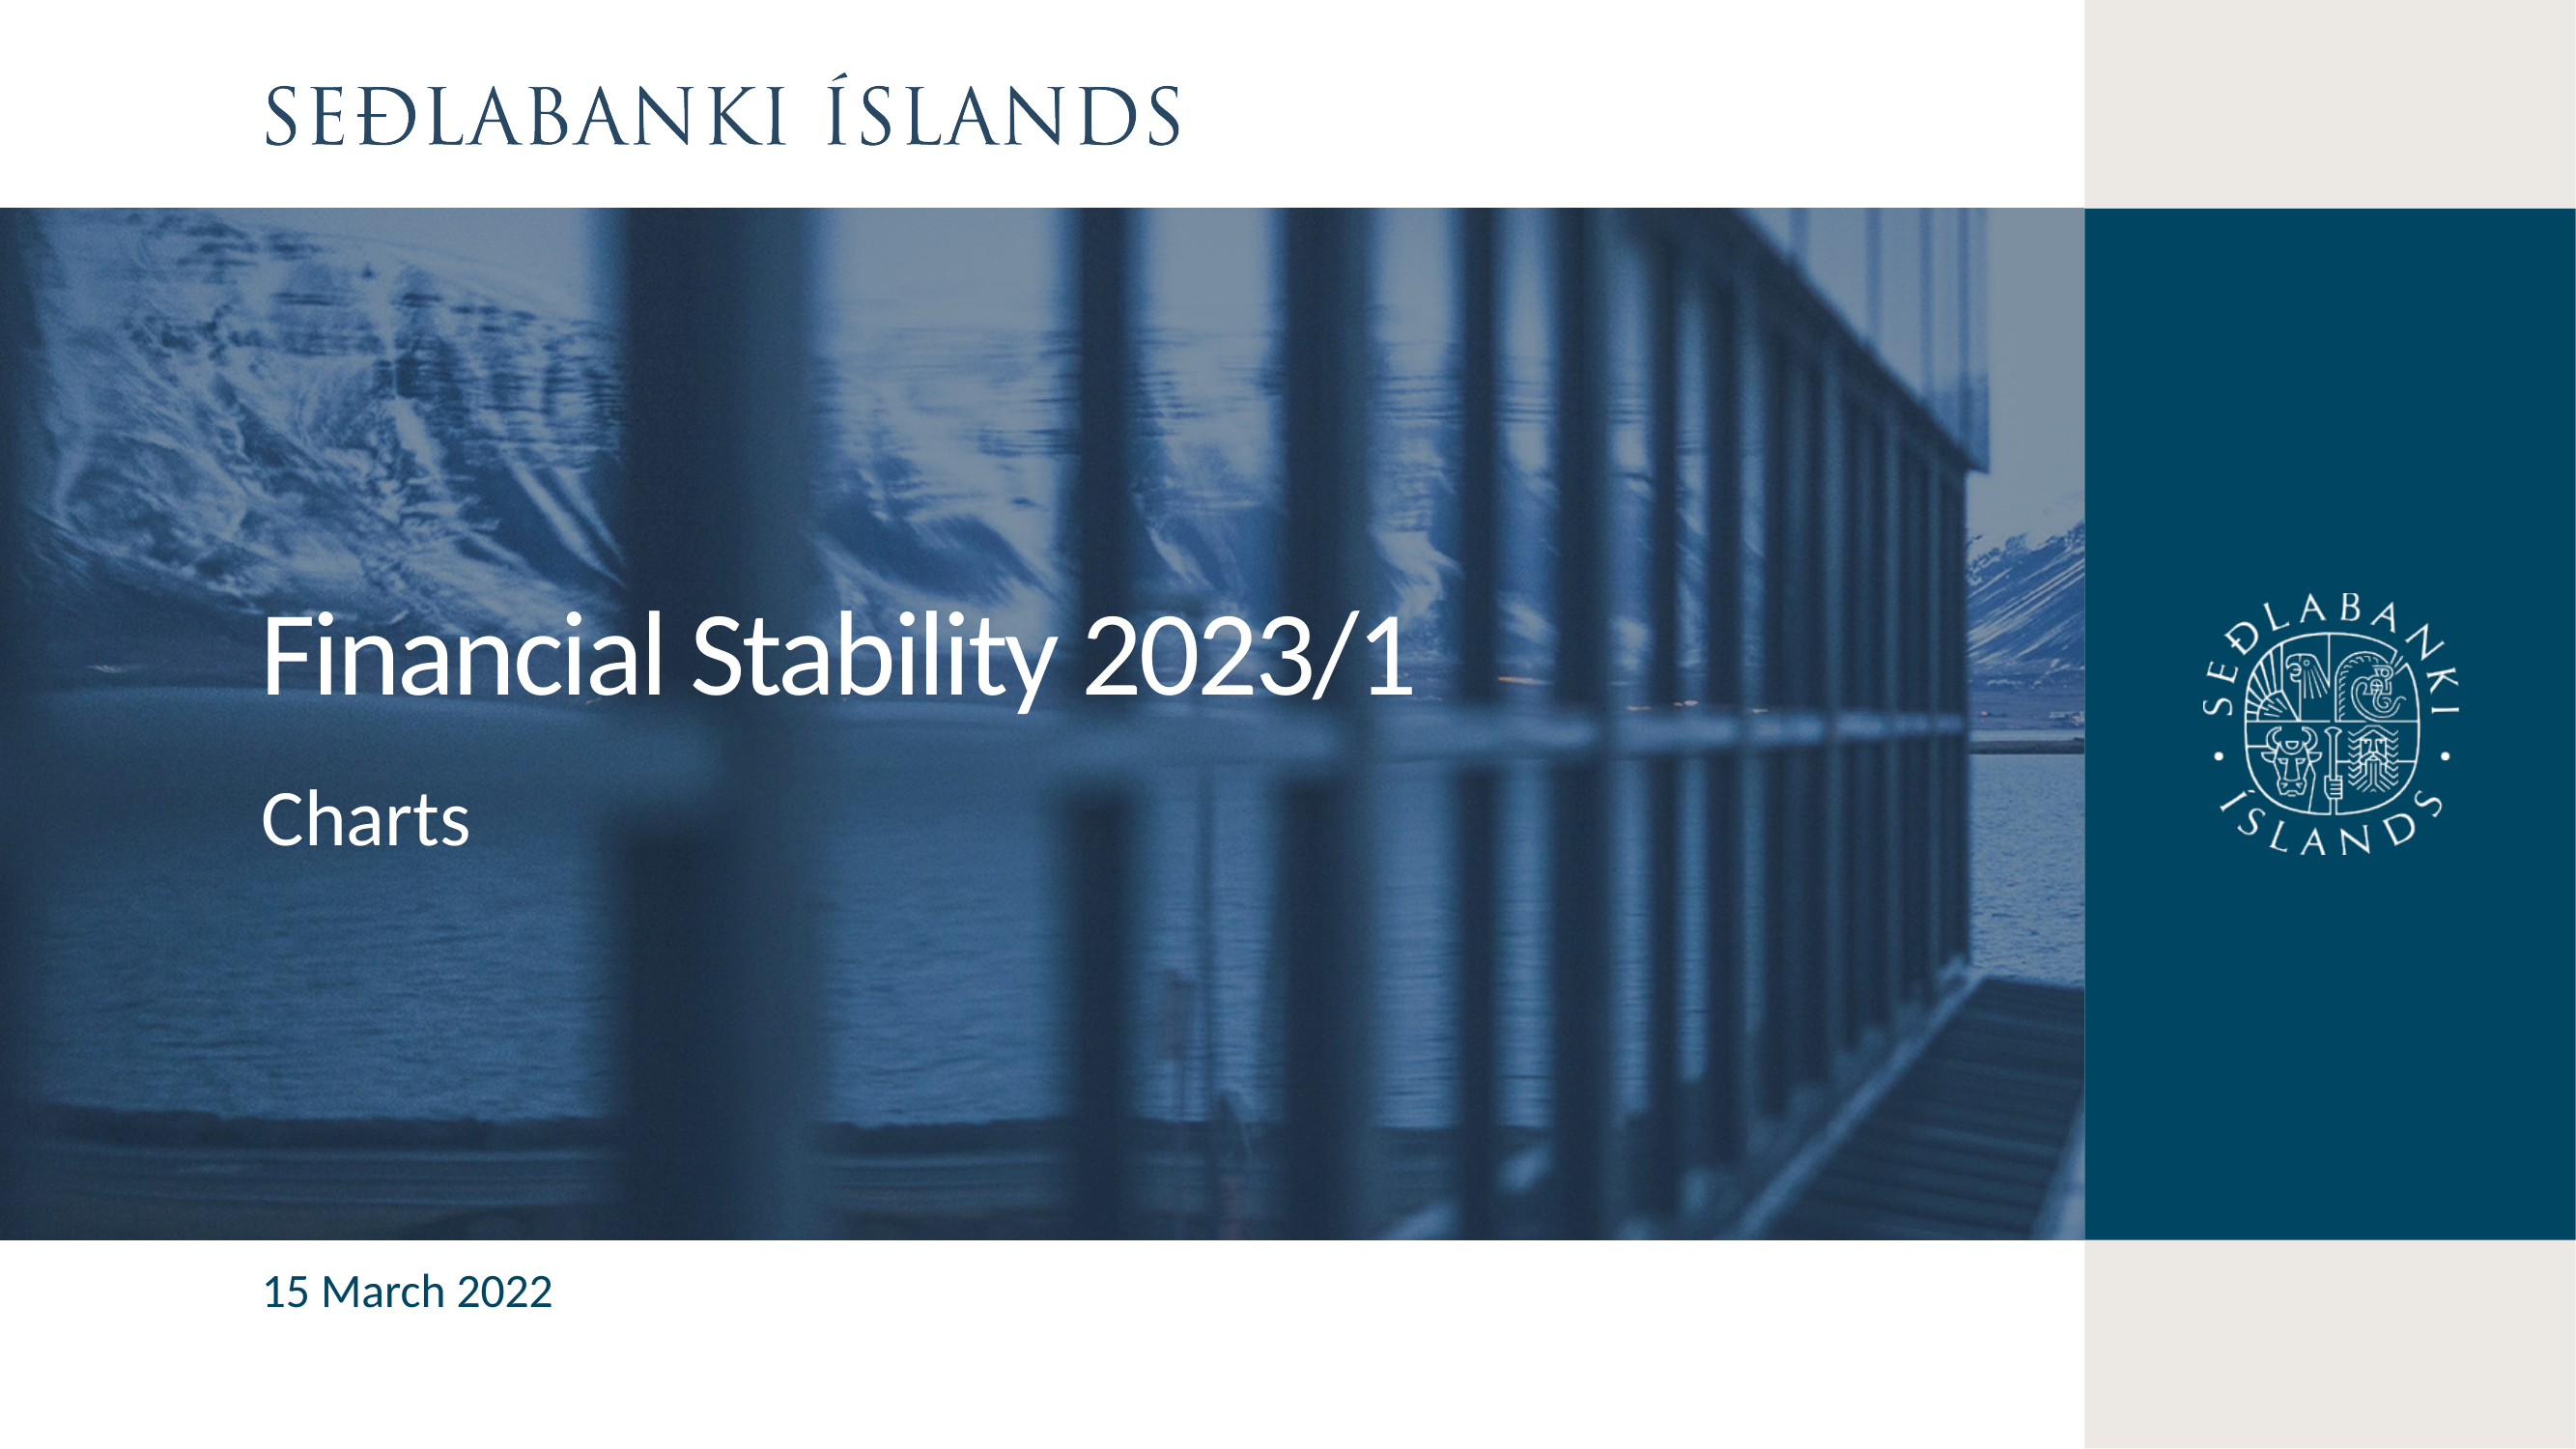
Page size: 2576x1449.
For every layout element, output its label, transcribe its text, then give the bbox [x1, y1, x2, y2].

list Financial Stability 2023/1 [260, 602, 1989, 766]
list 15 March 2022 [261, 1260, 1144, 1319]
picture [0, 208, 2084, 1240]
picture [267, 72, 1180, 146]
list Charts [261, 765, 1989, 926]
